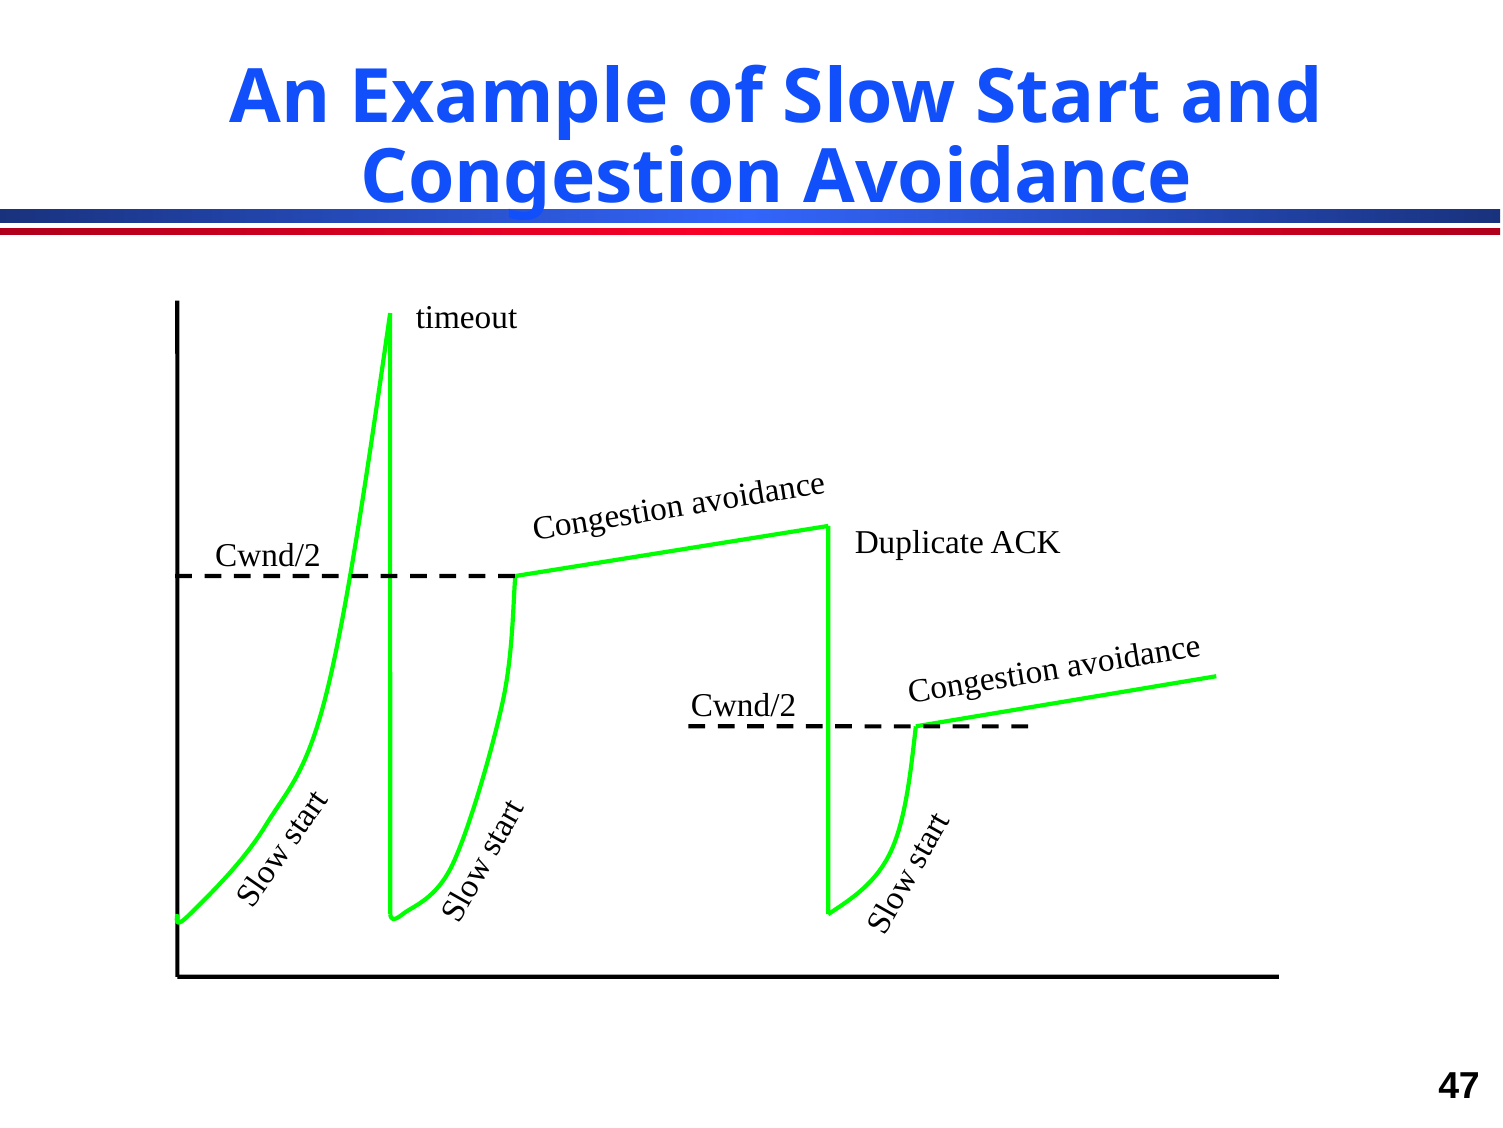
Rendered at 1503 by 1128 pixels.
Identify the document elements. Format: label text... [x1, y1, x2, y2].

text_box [174, 287, 1280, 977]
title An Example of Slow Start and Congestion Avoidance [112, 36, 1441, 227]
